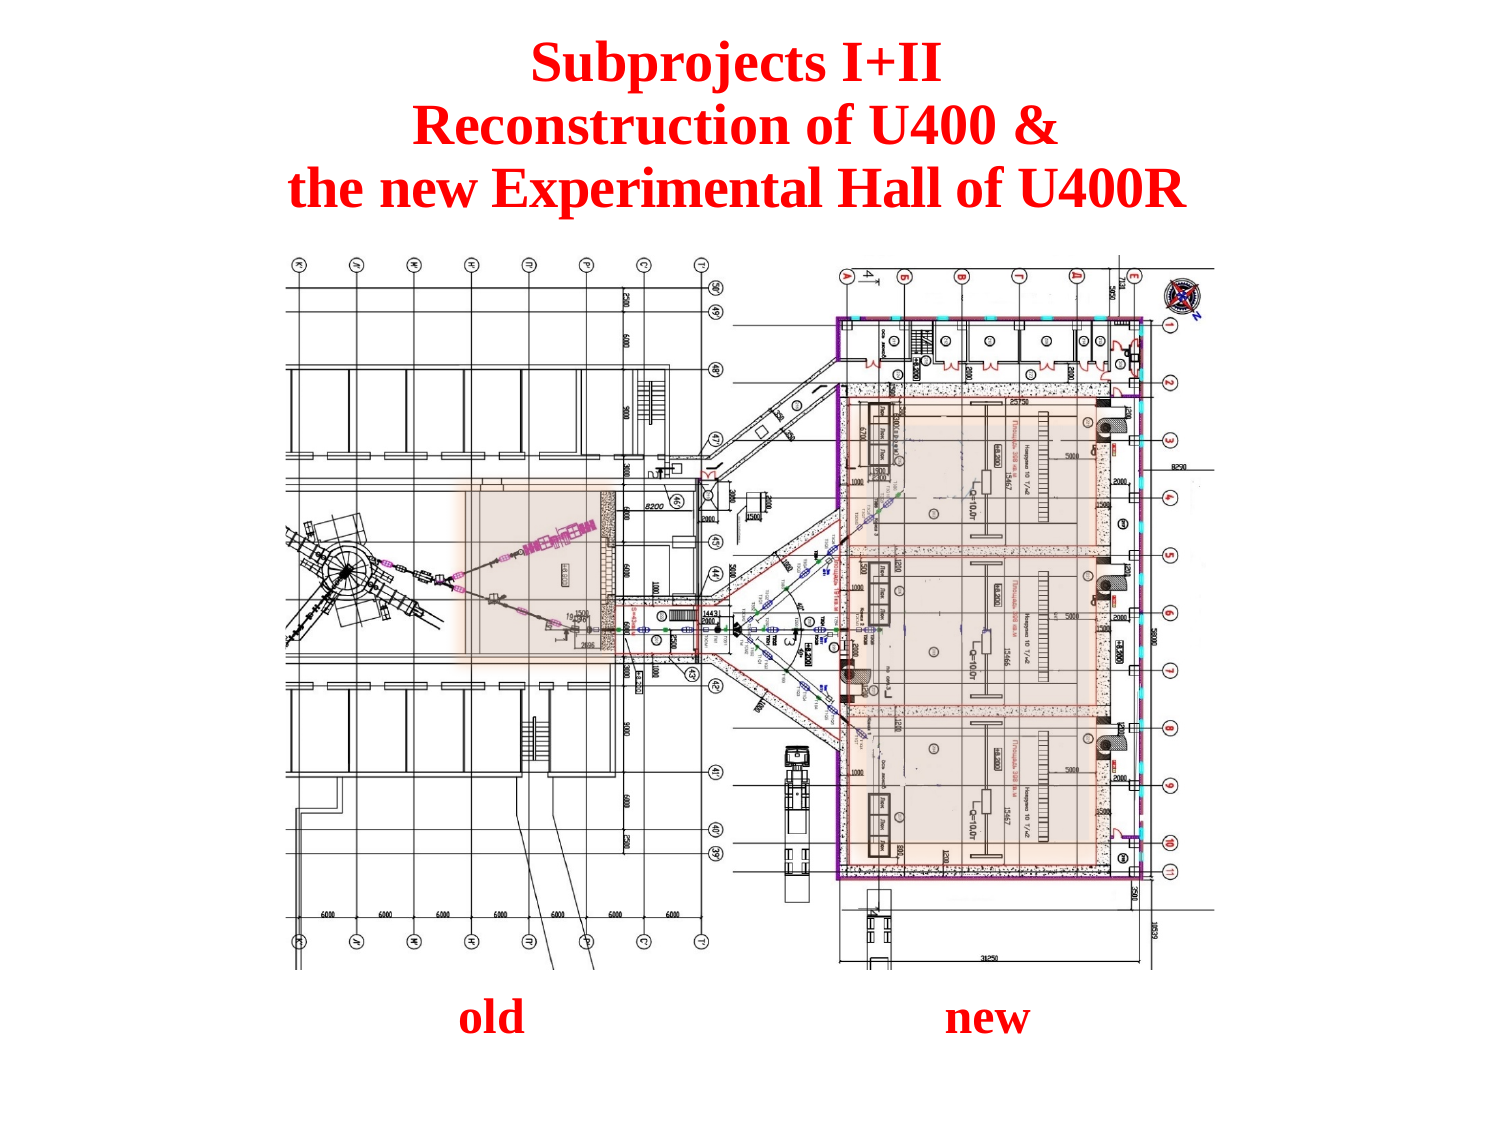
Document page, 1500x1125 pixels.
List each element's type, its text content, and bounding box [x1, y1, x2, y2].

picture [832, 373, 1124, 894]
title Subprojects I+II Reconstruction of U400 & the new Experimental Hall of U400R [183, 42, 1291, 209]
text_box old [443, 975, 540, 1051]
text_box new [929, 975, 1046, 1051]
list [285, 255, 1215, 970]
picture [466, 491, 602, 657]
